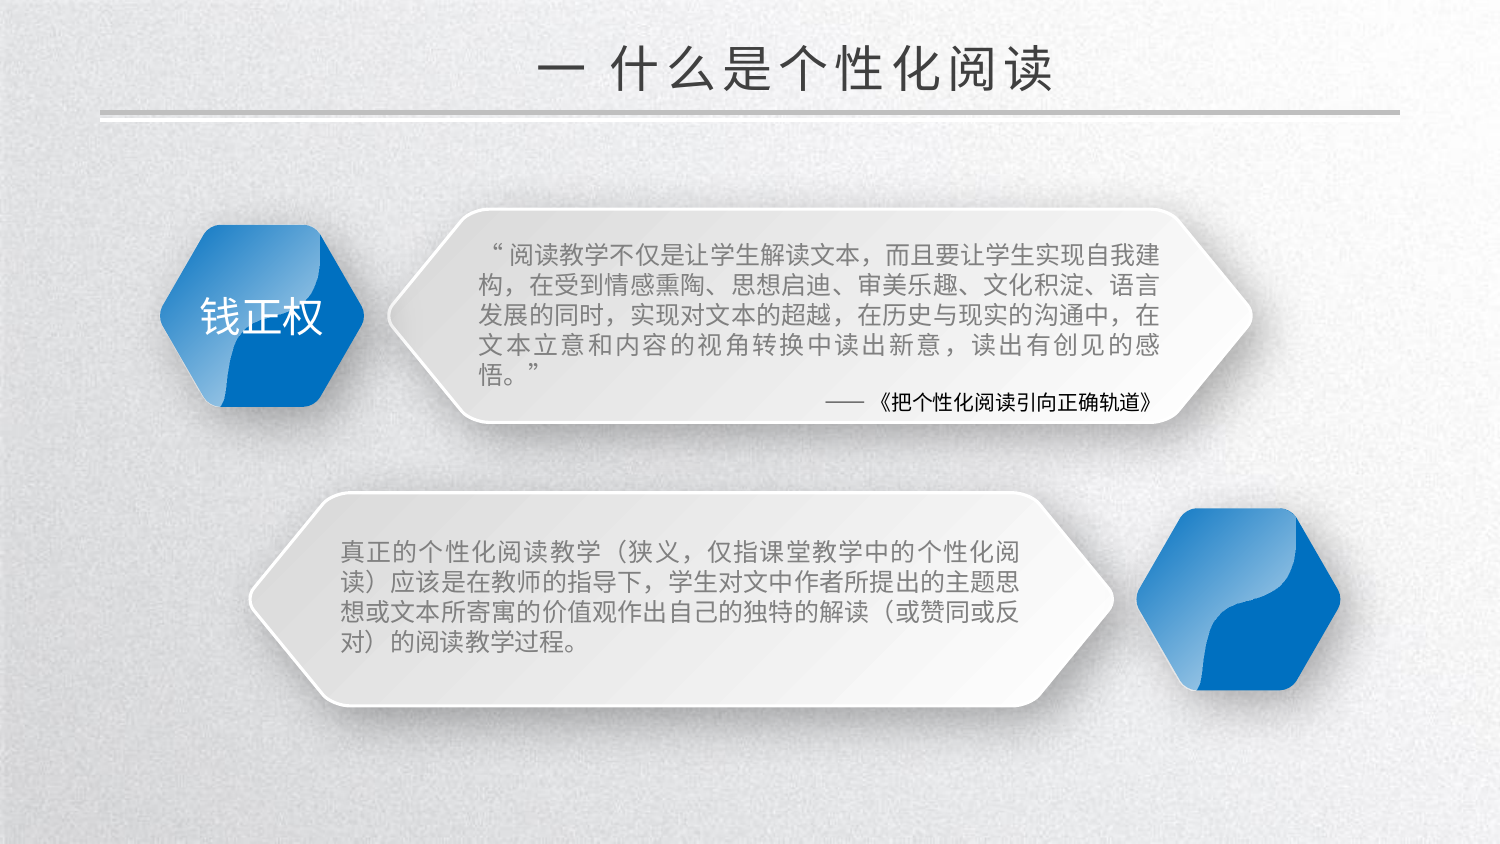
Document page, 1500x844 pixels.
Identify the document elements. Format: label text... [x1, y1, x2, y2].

text_box “阅读教学不仅是让学生解读文本，而且要让学生实现自我建构，在受到情感熏陶、思想启迪、审美乐趣、文化积淀、语言发展的同时，实现对文本的超越，在历史与现实的沟通中，在文本立意和内容的视角转换中读出新意，读出有创见的感悟。” ——《把个性化阅读引向正确轨道》 [478, 240, 1162, 415]
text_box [159, 224, 365, 407]
text_box 一 什么是个性化阅读 [521, 30, 1069, 106]
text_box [1135, 508, 1342, 691]
picture [0, 0, 1500, 844]
text_box 真正的个性化阅读教学（狭义，仅指课堂教学中的个性化阅读）应该是在教师的指导下，学生对文中作者所提出的主题思想或文本所寄寓的价值观作出自己的独特的解读（或赞同或反对）的阅读教学过程。 [340, 536, 1022, 656]
text_box [397, 209, 1252, 423]
text_box [250, 492, 1113, 706]
